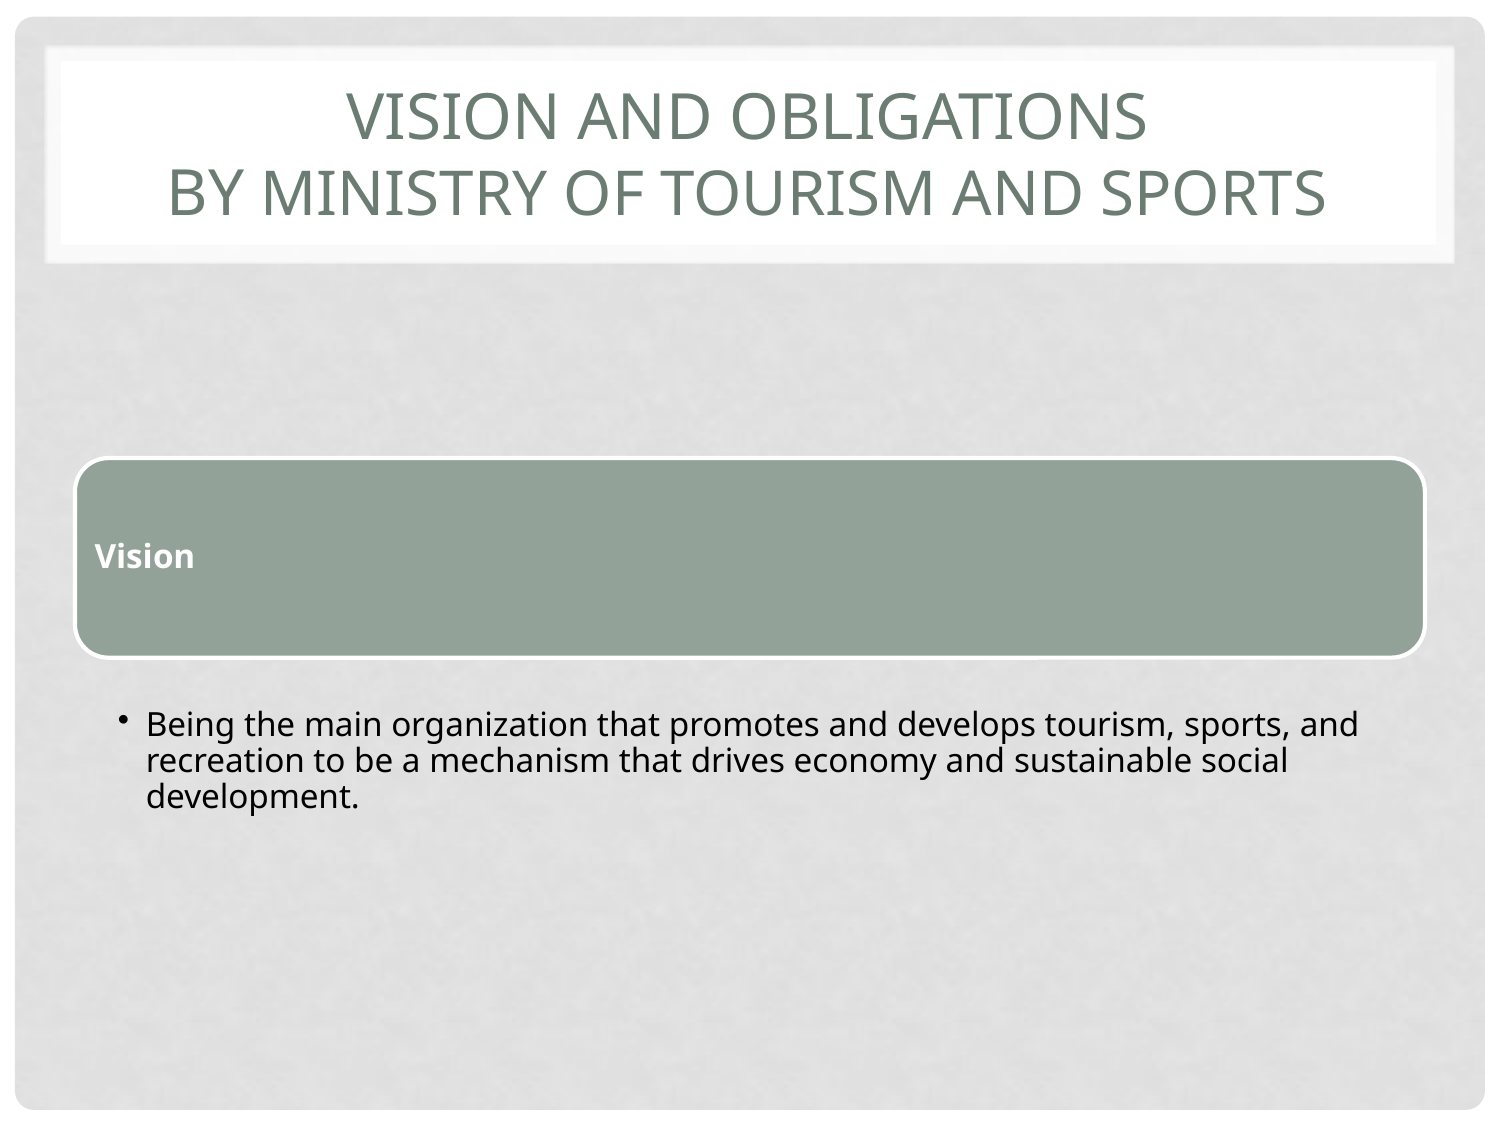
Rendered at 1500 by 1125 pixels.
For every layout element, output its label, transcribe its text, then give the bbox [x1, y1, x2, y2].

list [74, 287, 1426, 1006]
title Vision and Obligations by Ministry of tourism and sports [69, 66, 1425, 238]
